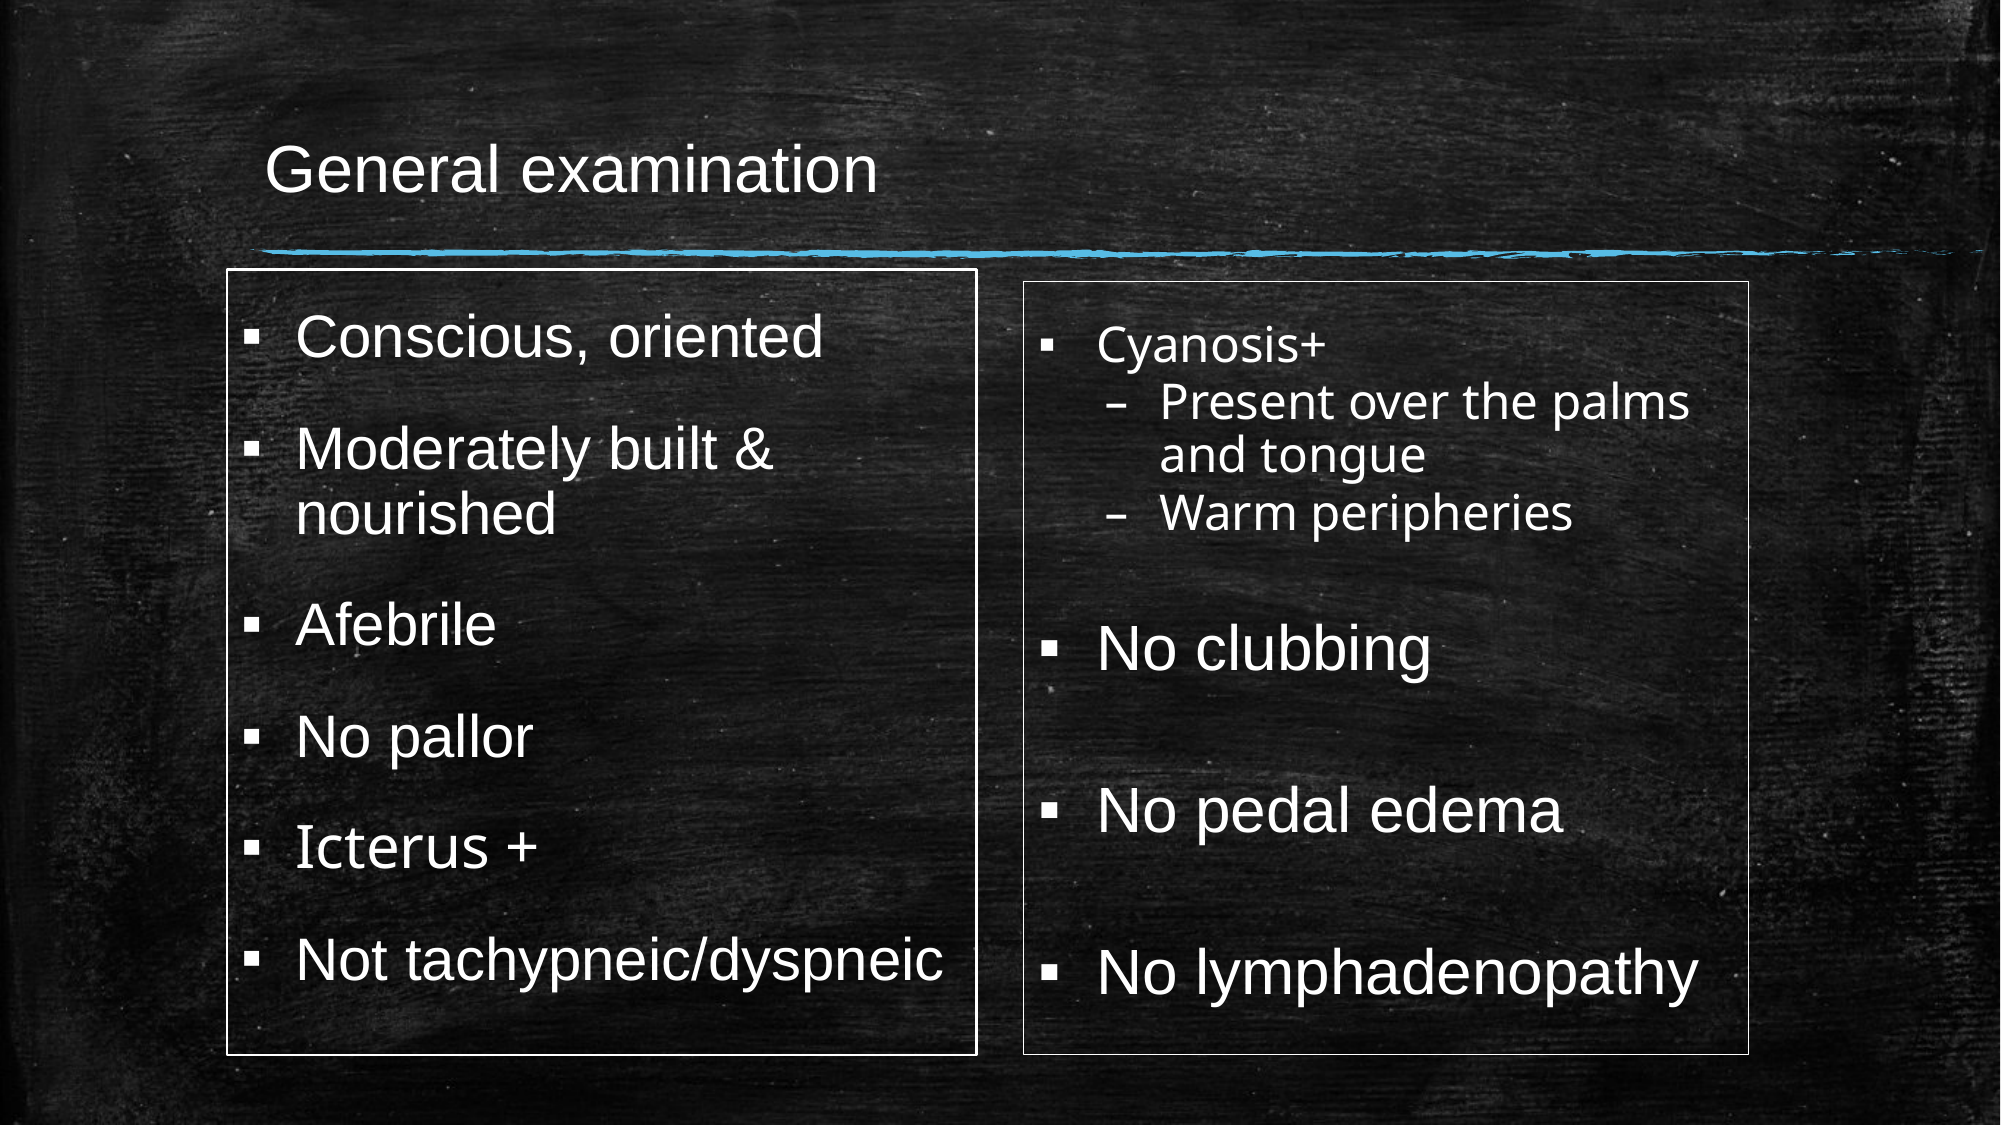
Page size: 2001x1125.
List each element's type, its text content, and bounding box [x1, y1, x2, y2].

list Conscious, oriented Moderately built & nourished Afebrile No pallor Icterus + Not tachypneic/dyspneic [226, 269, 977, 1055]
list Cyanosis+ Present over the palms and tongue Warm peripheries No clubbing No pedal edema No lymphadenopathy [1023, 281, 1749, 1055]
title General examination [249, 46, 1751, 215]
